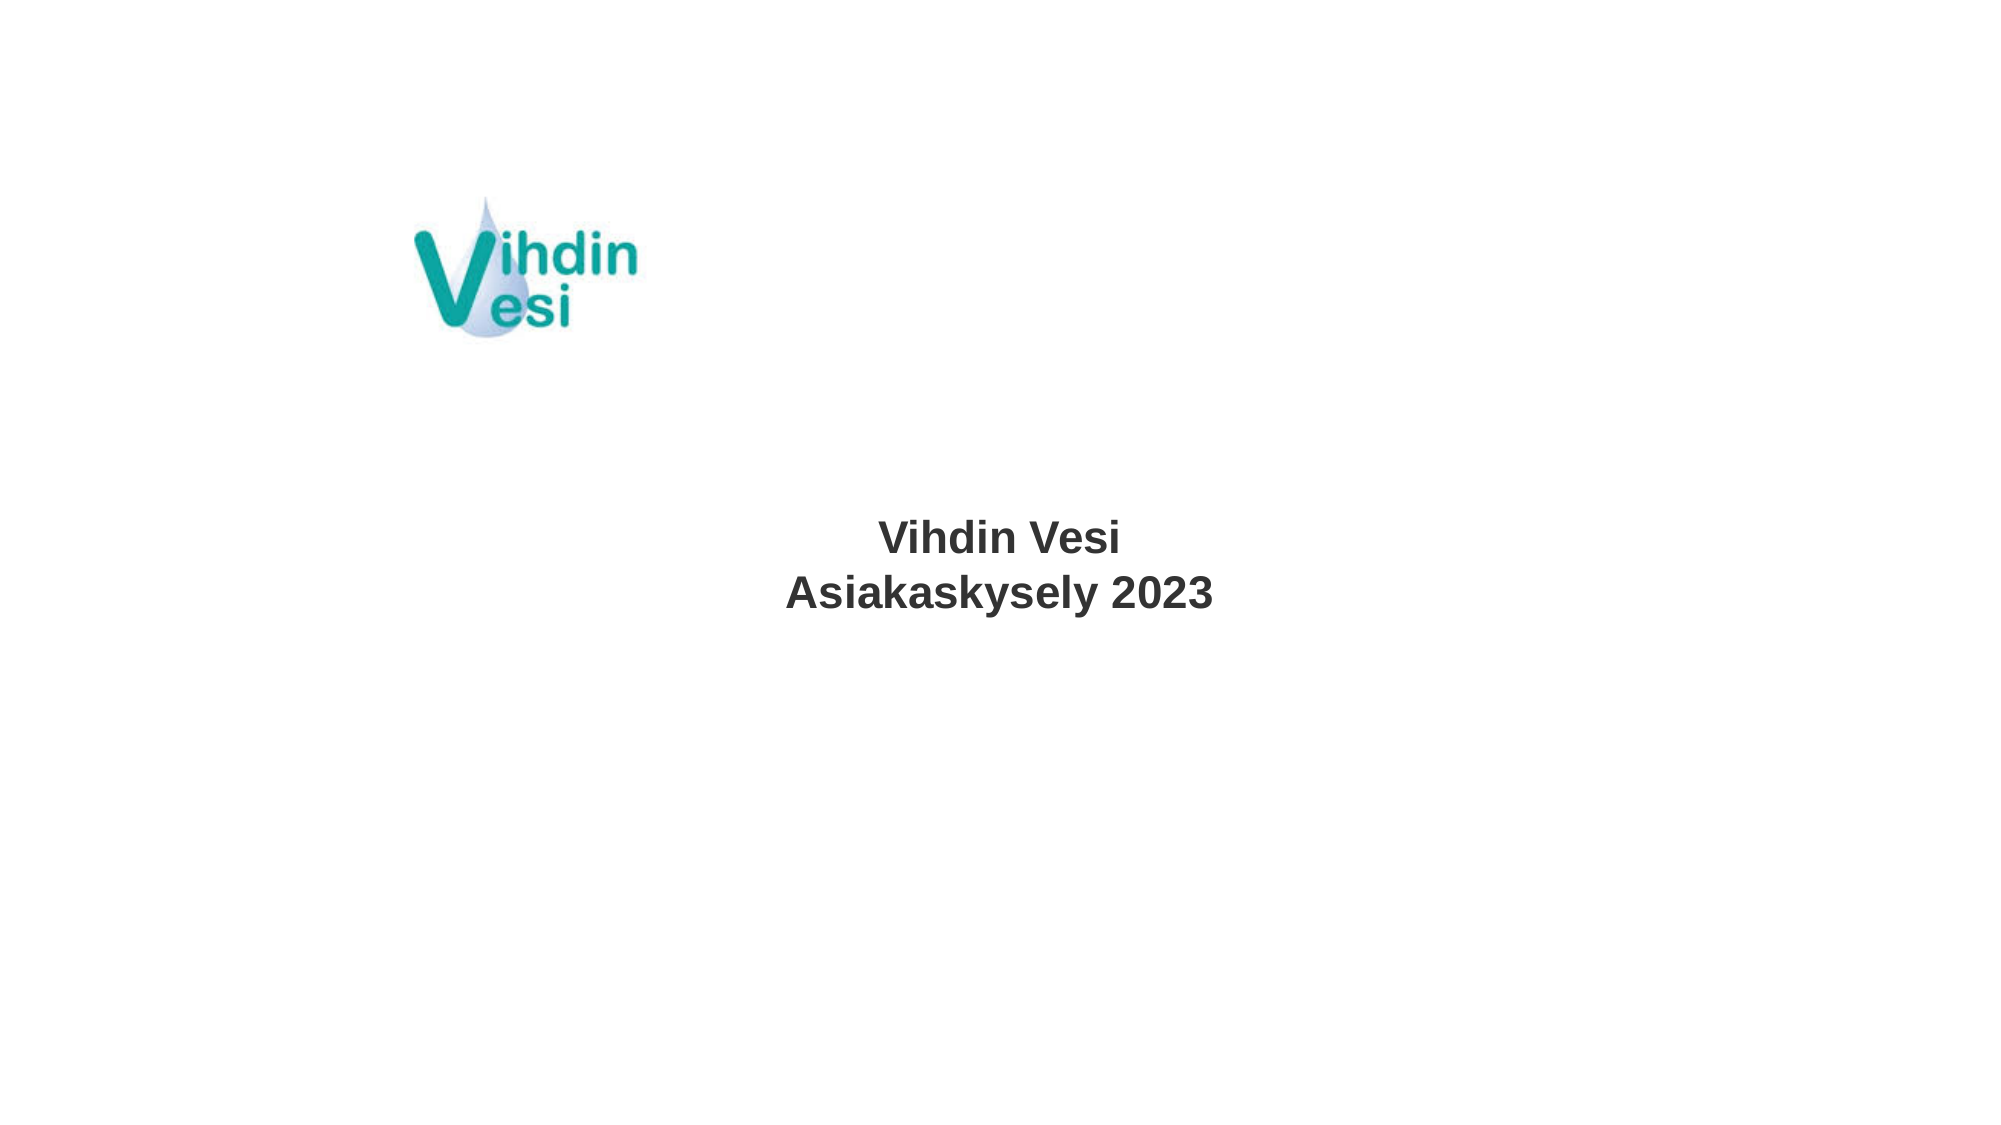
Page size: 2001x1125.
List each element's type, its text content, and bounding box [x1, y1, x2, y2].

text_box Vihdin Vesi Asiakaskysely 2023 [40, 40, 1960, 1085]
picture [280, 148, 763, 392]
